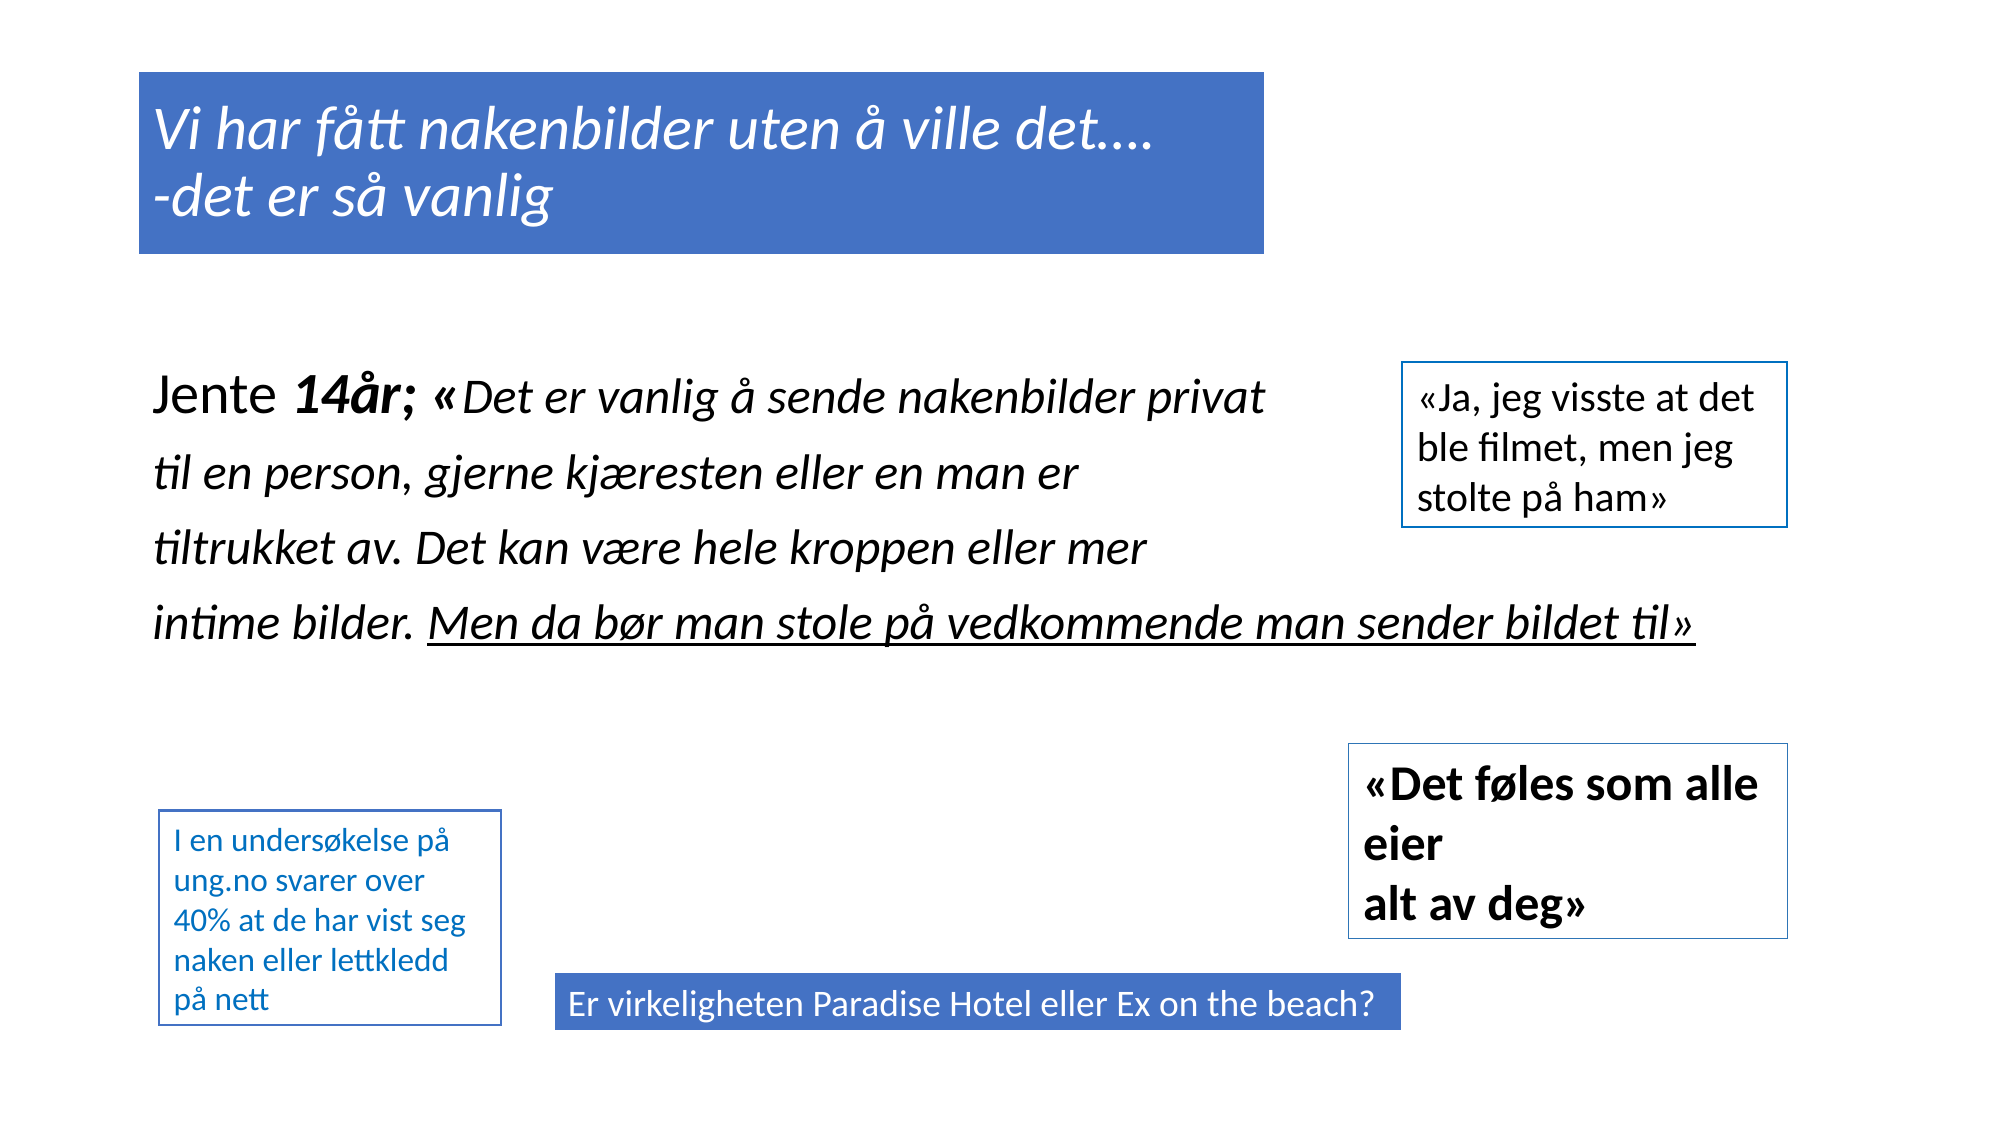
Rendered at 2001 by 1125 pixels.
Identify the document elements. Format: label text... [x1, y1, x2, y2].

list Jente 14år; «Det er vanlig å sende nakenbilder privat til en person, gjerne kjæresten eller en man er tiltrukket av. Det kan være hele kroppen eller mer intime bilder. Men da bør man stole på vedkommende man sender bildet til» [137, 355, 1848, 1100]
text_box «Det føles som alle eier alt av deg» [1348, 743, 1788, 939]
text_box I en undersøkelse på ung.no svarer over 40% at de har vist seg naken eller lettkledd på nett [158, 809, 502, 1026]
title Vi har fått nakenbilder uten å ville det…. -det er så vanlig [136, 69, 1267, 257]
text_box Er virkeligheten Paradise Hotel eller Ex on the beach? [551, 970, 1404, 1033]
text_box «Ja, jeg visste at det ble filmet, men jeg stolte på ham» [1401, 361, 1788, 528]
